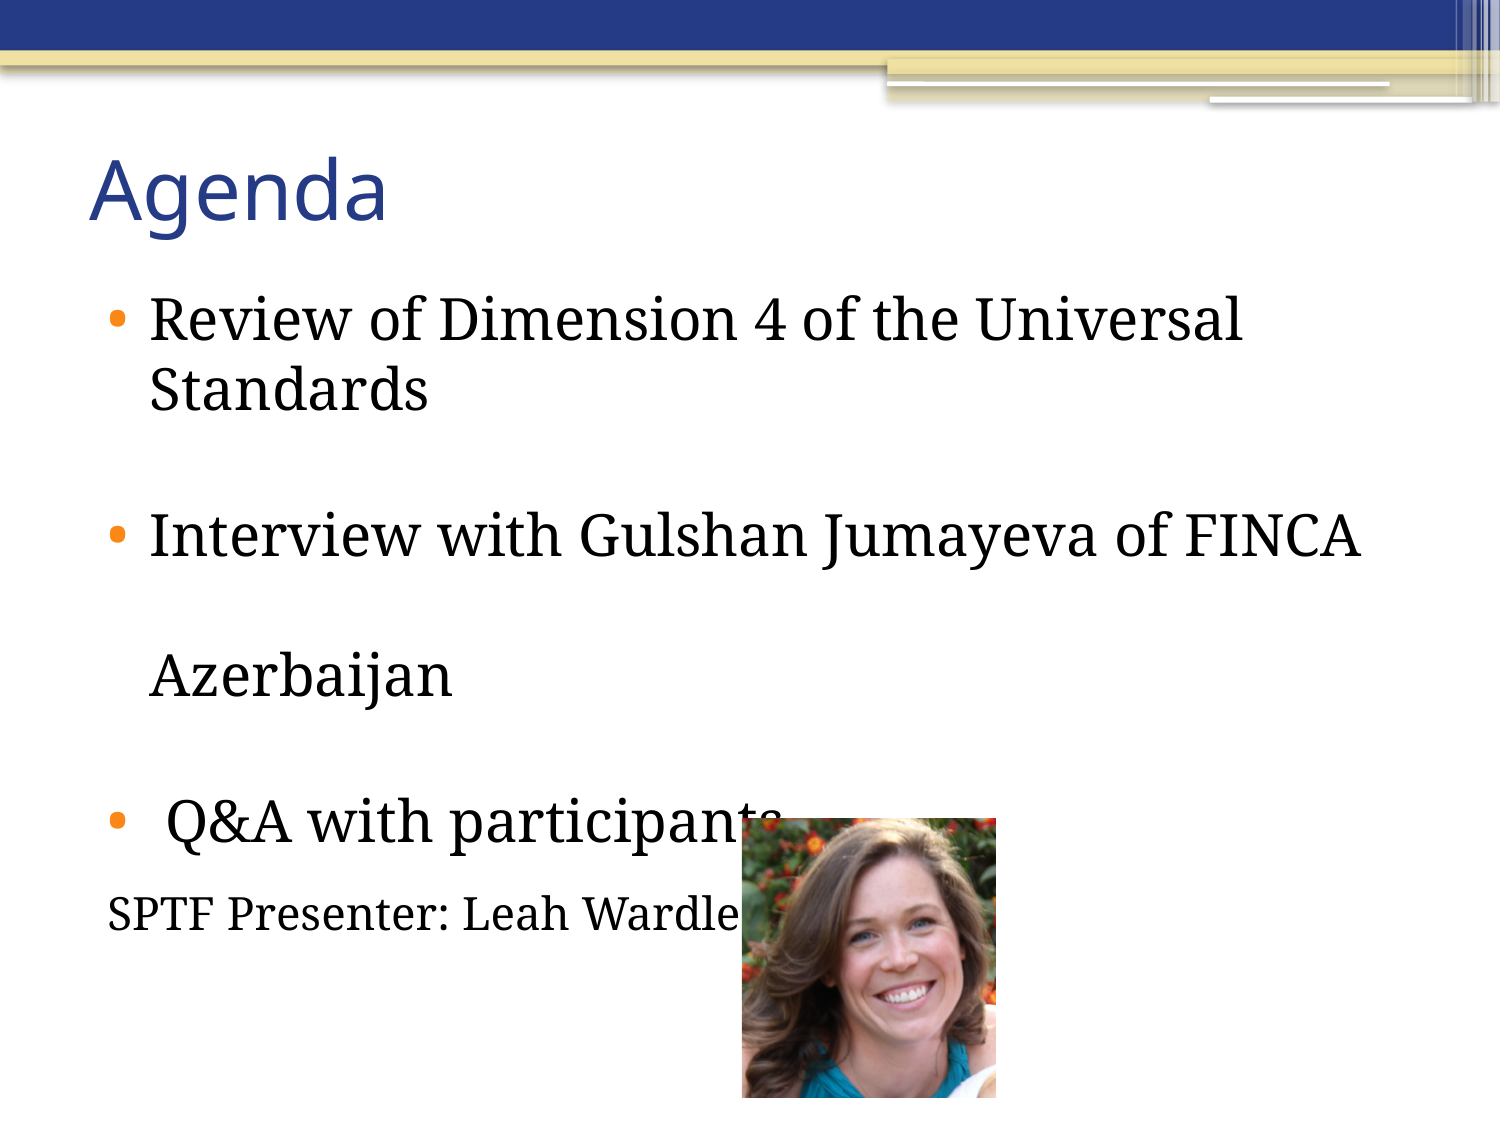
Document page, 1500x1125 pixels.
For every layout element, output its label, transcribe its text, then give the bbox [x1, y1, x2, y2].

list Review of Dimension 4 of the Universal Standards Interview with Gulshan Jumayeva of FINCA Azerbaijan Q&A with participants [75, 275, 1425, 908]
picture [741, 818, 997, 1098]
text_box SPTF Presenter: Leah Wardle [92, 877, 734, 947]
title Agenda [75, 99, 1425, 275]
